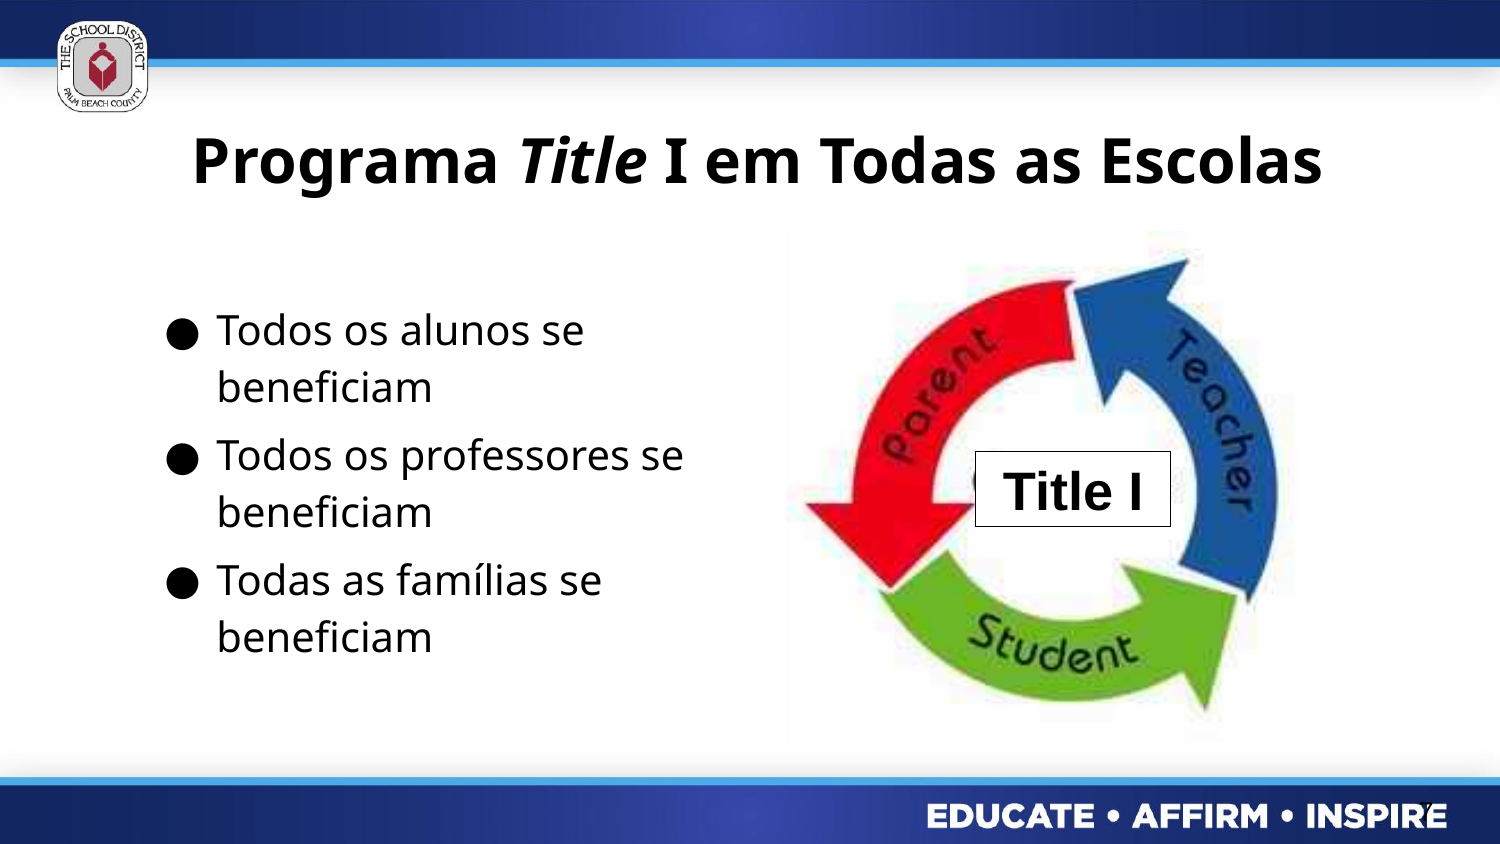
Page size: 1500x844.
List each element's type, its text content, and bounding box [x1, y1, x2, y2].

text_box Programa Title I em Todas as Escolas [45, 88, 1471, 229]
slide_number 7 [1403, 779, 1494, 844]
picture [0, 0, 1500, 844]
list Todos os alunos se beneficiam Todos os professores se beneficiam Todas as famílias se beneficiam [145, 288, 777, 488]
